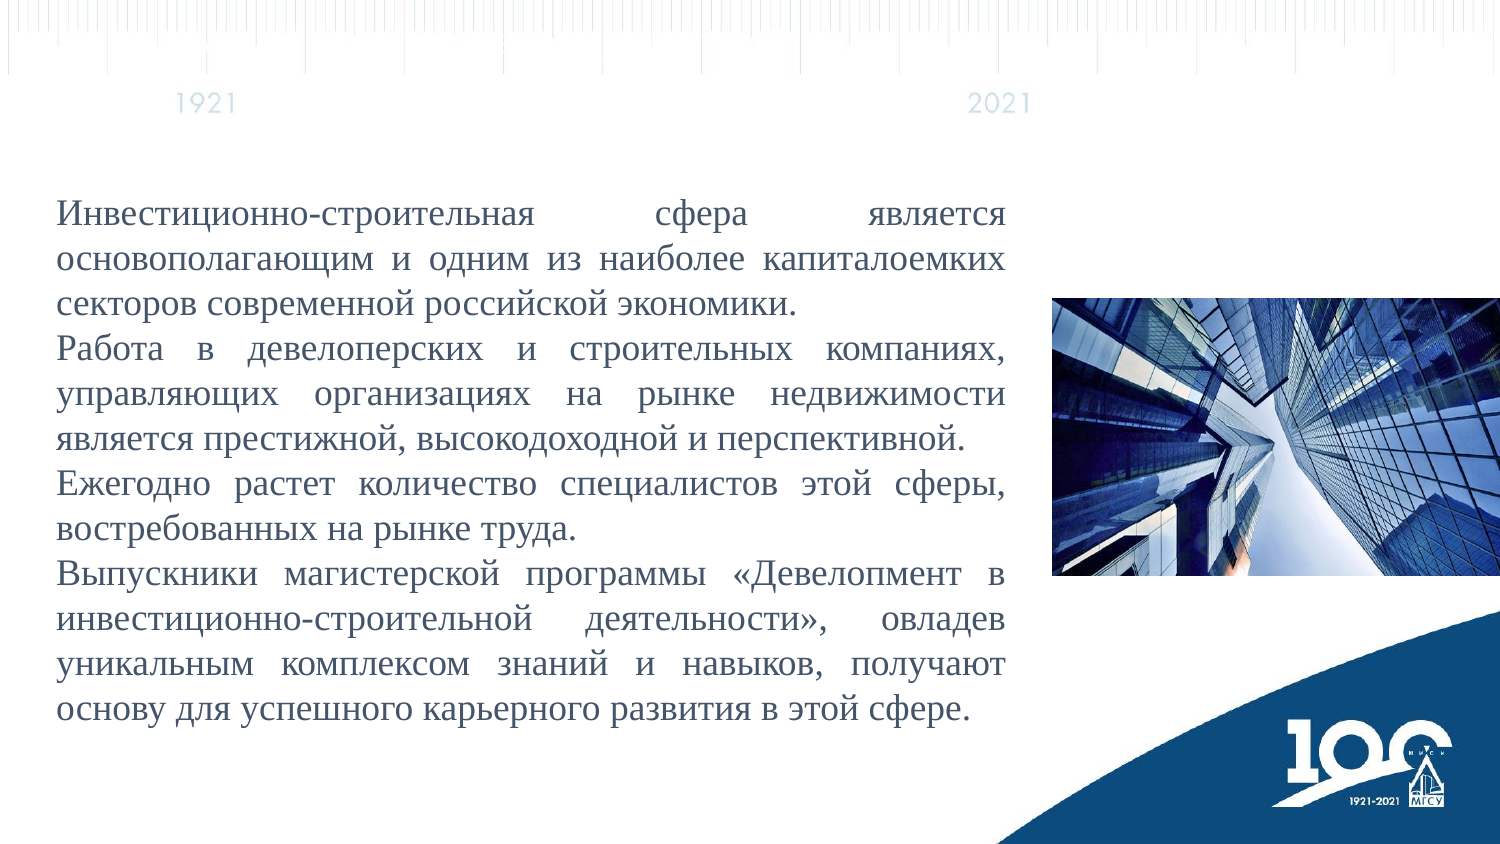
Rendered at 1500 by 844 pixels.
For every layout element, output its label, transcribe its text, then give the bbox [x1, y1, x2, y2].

text_box Инвестиционно-строительная сфера является основополагающим и одним из наиболее капиталоемких секторов современной российской экономики. Работа в девелоперских и строительных компаниях, управляющих организациях на рынке недвижимости является престижной, высокодоходной и перспективной. Ежегодно растет количество специалистов этой сферы, востребованных на рынке труда. Выпускники магистерской программы «Девелопмент в инвестиционно-строительной деятельности», овладев уникальным комплексом знаний и навыков, получают основу для успешного карьерного развития в этой сфере. [41, 180, 1022, 736]
text_box Девелопмент в инвестиционно-строительной деятельности [17, 8, 833, 149]
picture [0, 0, 1500, 844]
